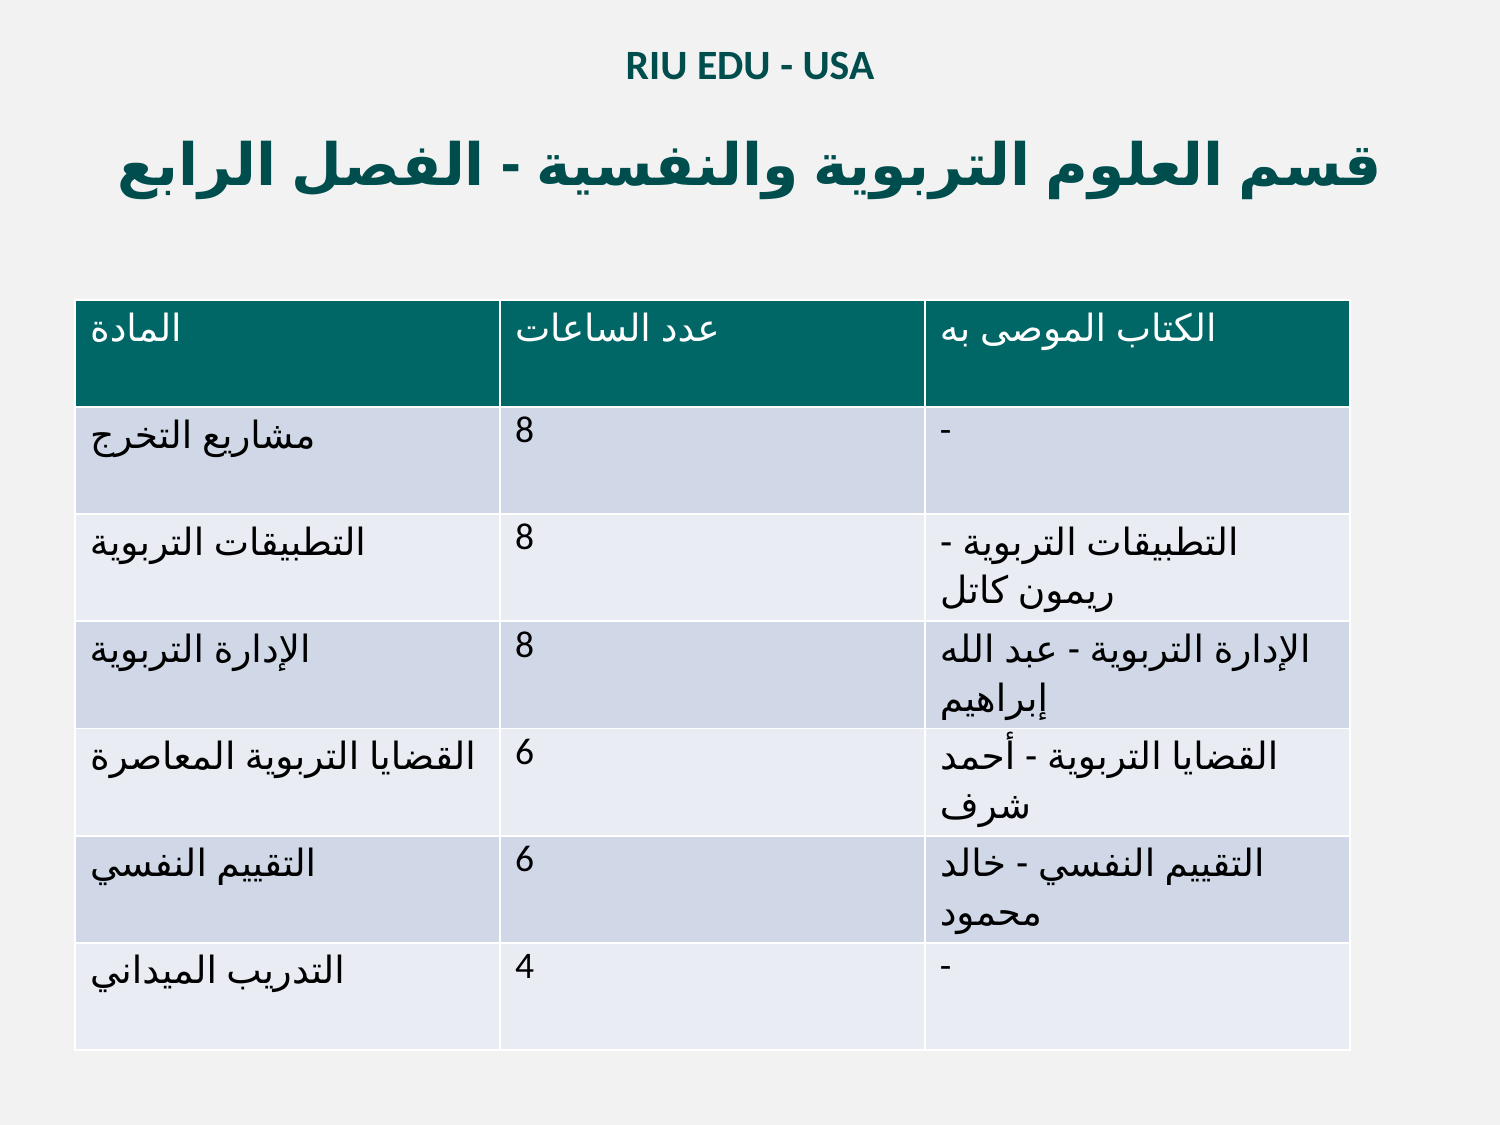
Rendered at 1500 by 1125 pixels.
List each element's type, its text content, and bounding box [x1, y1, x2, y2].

table_cell - [926, 944, 1349, 1049]
table_header الكتاب الموصى به [926, 301, 1349, 406]
table_cell التقييم النفسي [76, 837, 499, 942]
table_cell التقييم النفسي - خالد محمود [926, 837, 1349, 942]
table_cell 4 [501, 944, 924, 1049]
table_cell - [926, 408, 1349, 513]
table_cell 8 [501, 622, 924, 728]
table_cell التطبيقات التربوية [76, 515, 499, 620]
table_cell القضايا التربوية - أحمد شرف [926, 729, 1349, 835]
table_cell 6 [501, 837, 924, 942]
table_cell 8 [501, 408, 924, 513]
table_header المادة [76, 301, 499, 406]
table_cell التطبيقات التربوية - ريمون كاتل [926, 515, 1349, 620]
table_cell 8 [501, 515, 924, 620]
table_cell الإدارة التربوية [76, 622, 499, 728]
table_cell 6 [501, 729, 924, 835]
table_cell القضايا التربوية المعاصرة [76, 729, 499, 835]
text_box RIU EDU - USA [610, 29, 890, 95]
table_cell التدريب الميداني [76, 944, 499, 1049]
table_cell الإدارة التربوية - عبد الله إبراهيم [926, 622, 1349, 728]
text_box قسم العلوم التربوية والنفسية - الفصل الرابع [102, 120, 1398, 205]
table_header عدد الساعات [501, 301, 924, 406]
table_cell مشاريع التخرج [76, 408, 499, 513]
